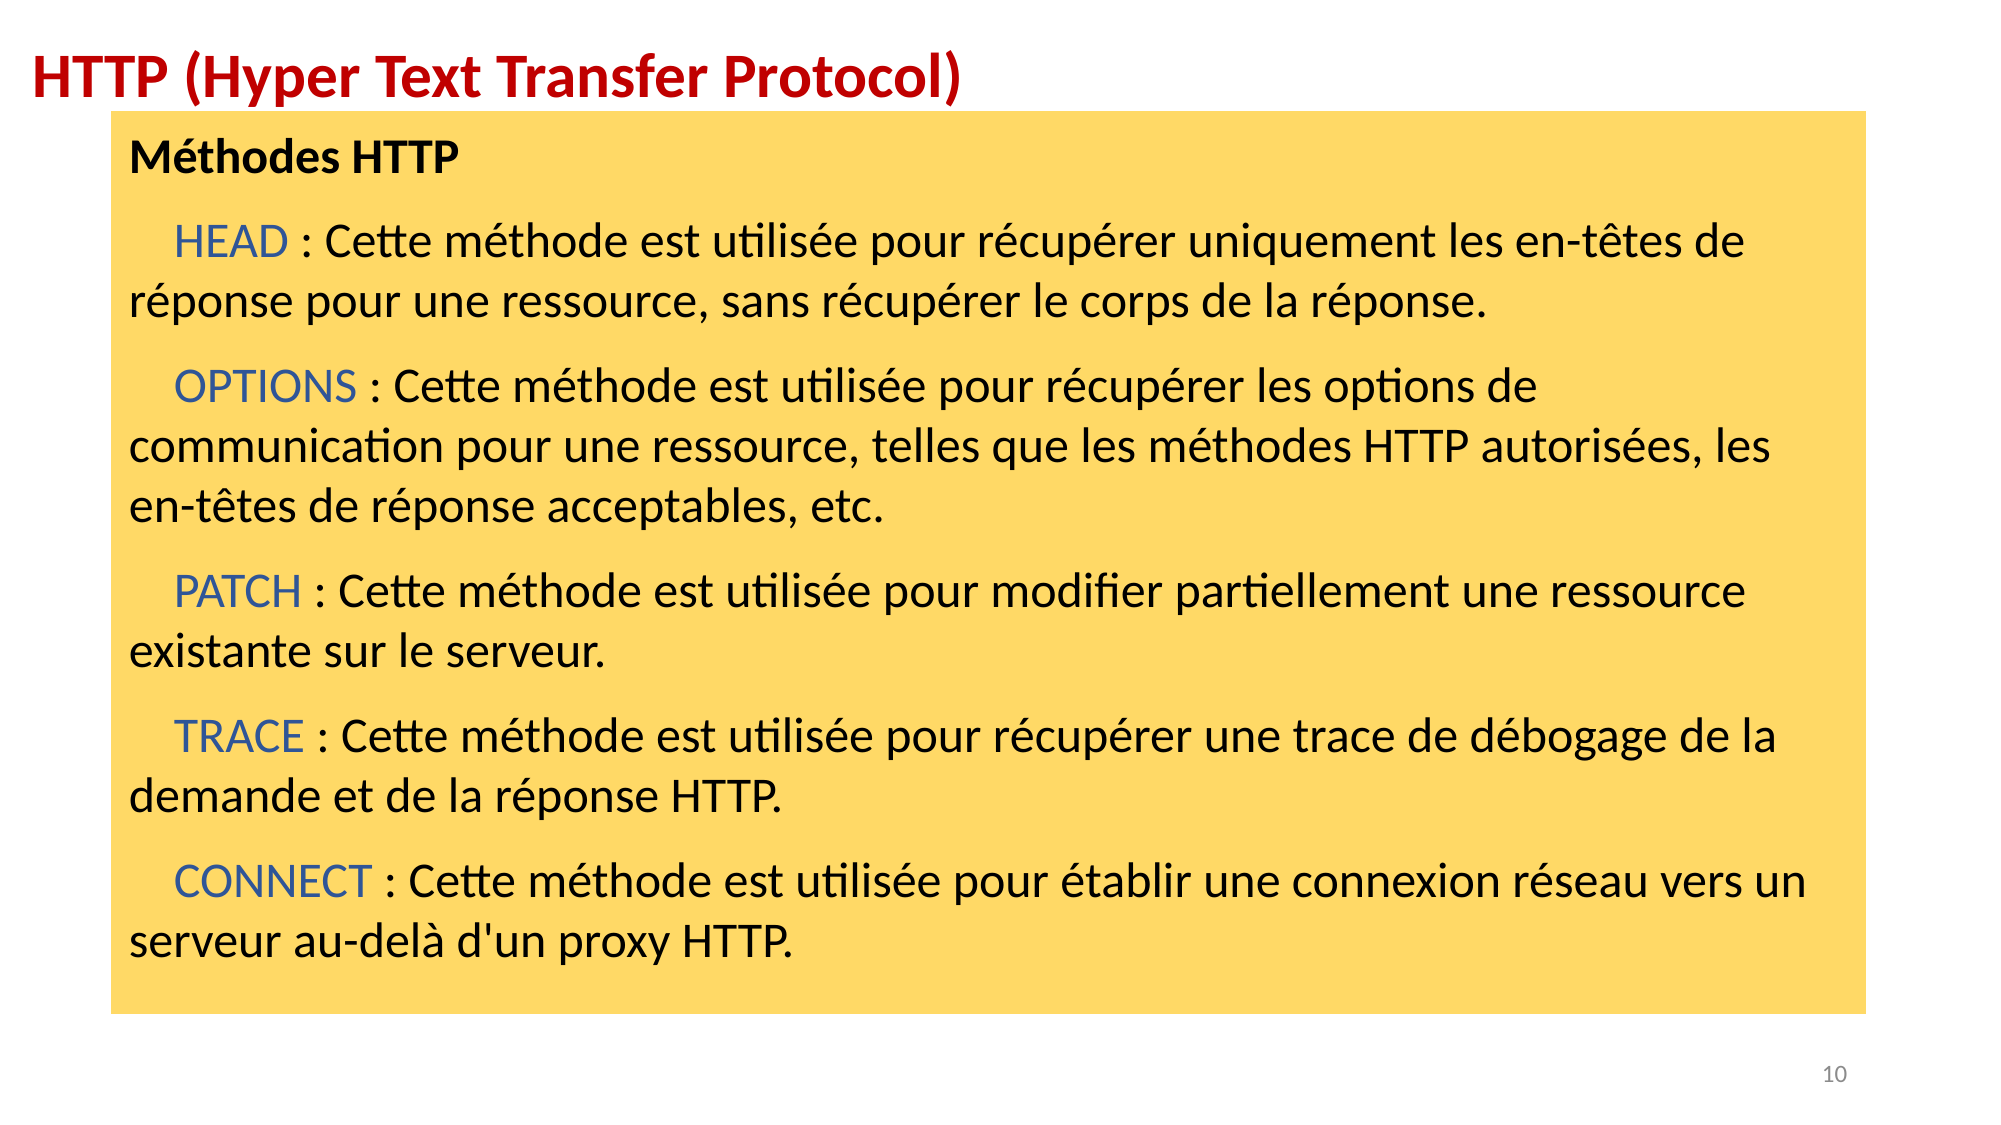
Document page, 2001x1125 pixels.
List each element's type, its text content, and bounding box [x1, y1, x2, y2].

text_box [4, 10, 1730, 87]
slide_number 10 [1412, 1042, 1863, 1103]
title HTTP (Hyper Text Transfer Protocol) [17, 87, 1586, 120]
text_box [107, 132, 1863, 1035]
picture [110, 111, 1866, 1014]
